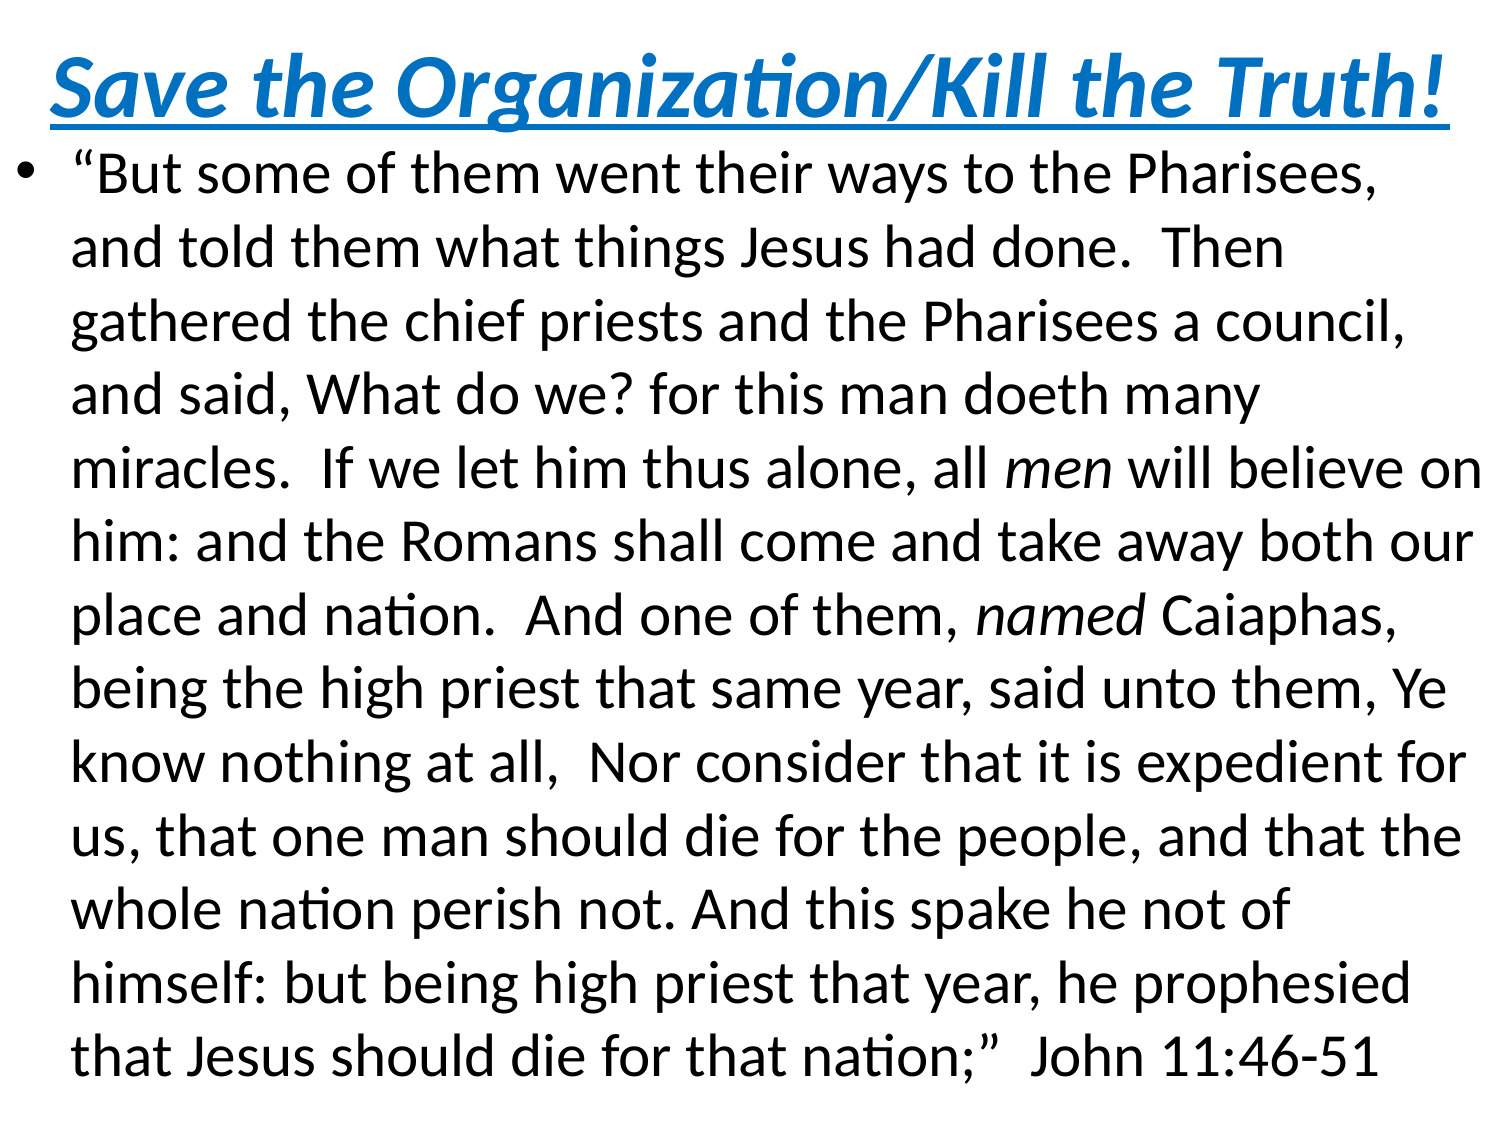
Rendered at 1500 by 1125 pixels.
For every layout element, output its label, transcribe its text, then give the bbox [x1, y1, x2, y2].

title Save the Organization/Kill the Truth! [0, 0, 1500, 125]
list “But some of them went their ways to the Pharisees, and told them what things Jesus had done. Then gathered the chief priests and the Pharisees a council, and said, What do we? for this man doeth many miracles. If we let him thus alone, all men will believe on him: and the Romans shall come and take away both our place and nation. And one of them, named Caiaphas, being the high priest that same year, said unto them, Ye know nothing at all, Nor consider that it is expedient for us, that one man should die for the people, and that the whole nation perish not. And this spake he not of himself: but being high priest that year, he prophesied that Jesus should die for that nation;” John 11:46-51 [0, 125, 1500, 1125]
